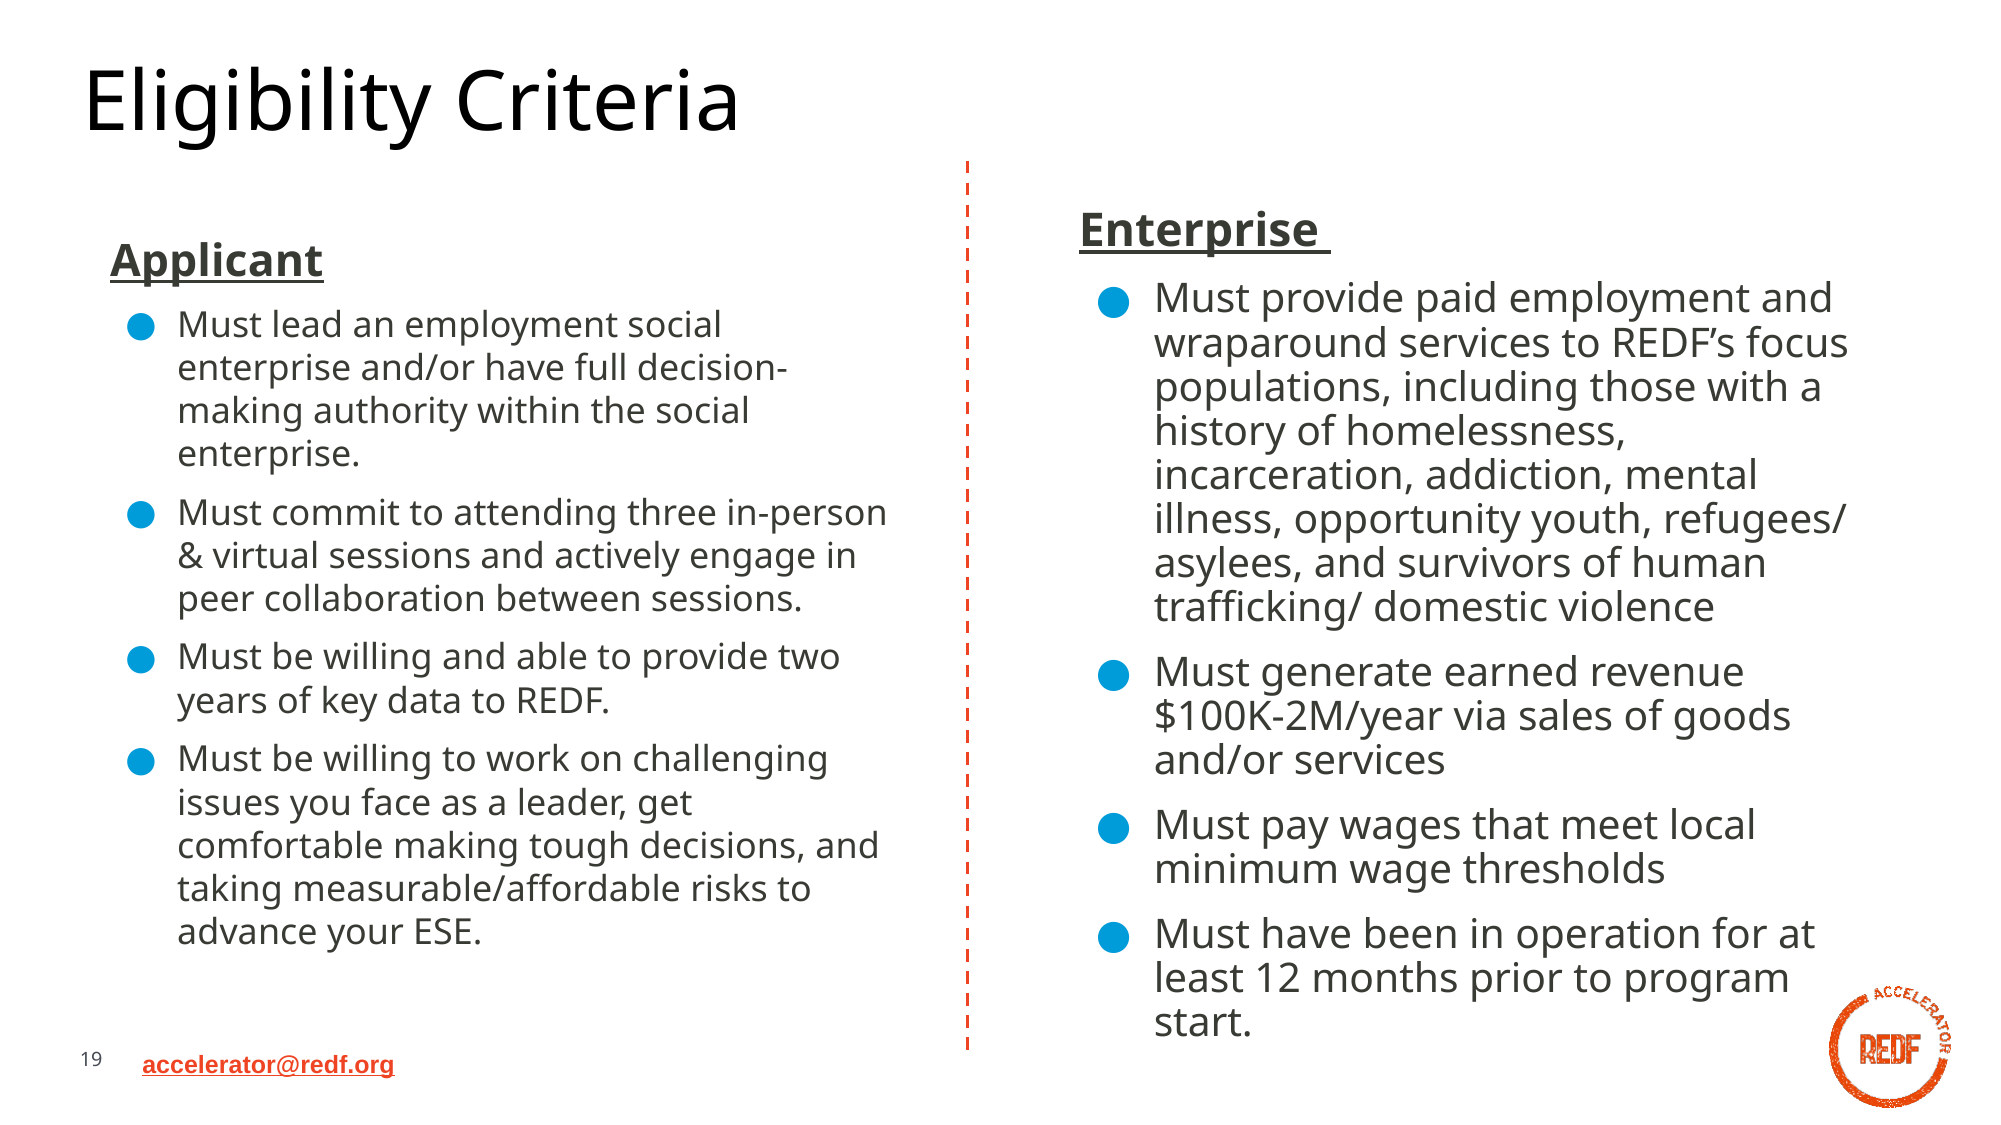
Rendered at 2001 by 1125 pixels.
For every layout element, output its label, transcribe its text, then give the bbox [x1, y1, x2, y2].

text_box accelerator@redf.org [127, 1029, 620, 1094]
list Enterprise Must provide paid employment and wraparound services to REDF’s focus populations, including those with a history of homelessness, incarceration, addiction, mental illness, opportunity youth, refugees/ asylees, and survivors of human trafficking/ domestic violence Must generate earned revenue $100K-2M/year via sales of goods and/or services Must pay wages that meet local minimum wage thresholds Must have been in operation for at least 12 months prior to program start. [1063, 199, 1874, 962]
picture [1829, 986, 1951, 1108]
title Eligibility Criteria [82, 47, 1828, 235]
list Applicant Must lead an employment social enterprise and/or have full decision-making authority within the social enterprise. Must commit to attending three in-person & virtual sessions and actively engage in peer collaboration between sessions. Must be willing and able to provide two years of key data to REDF. Must be willing to work on challenging issues you face as a leader, get comfortable making tough decisions, and taking measurable/affordable risks to advance your ESE. [94, 235, 905, 987]
